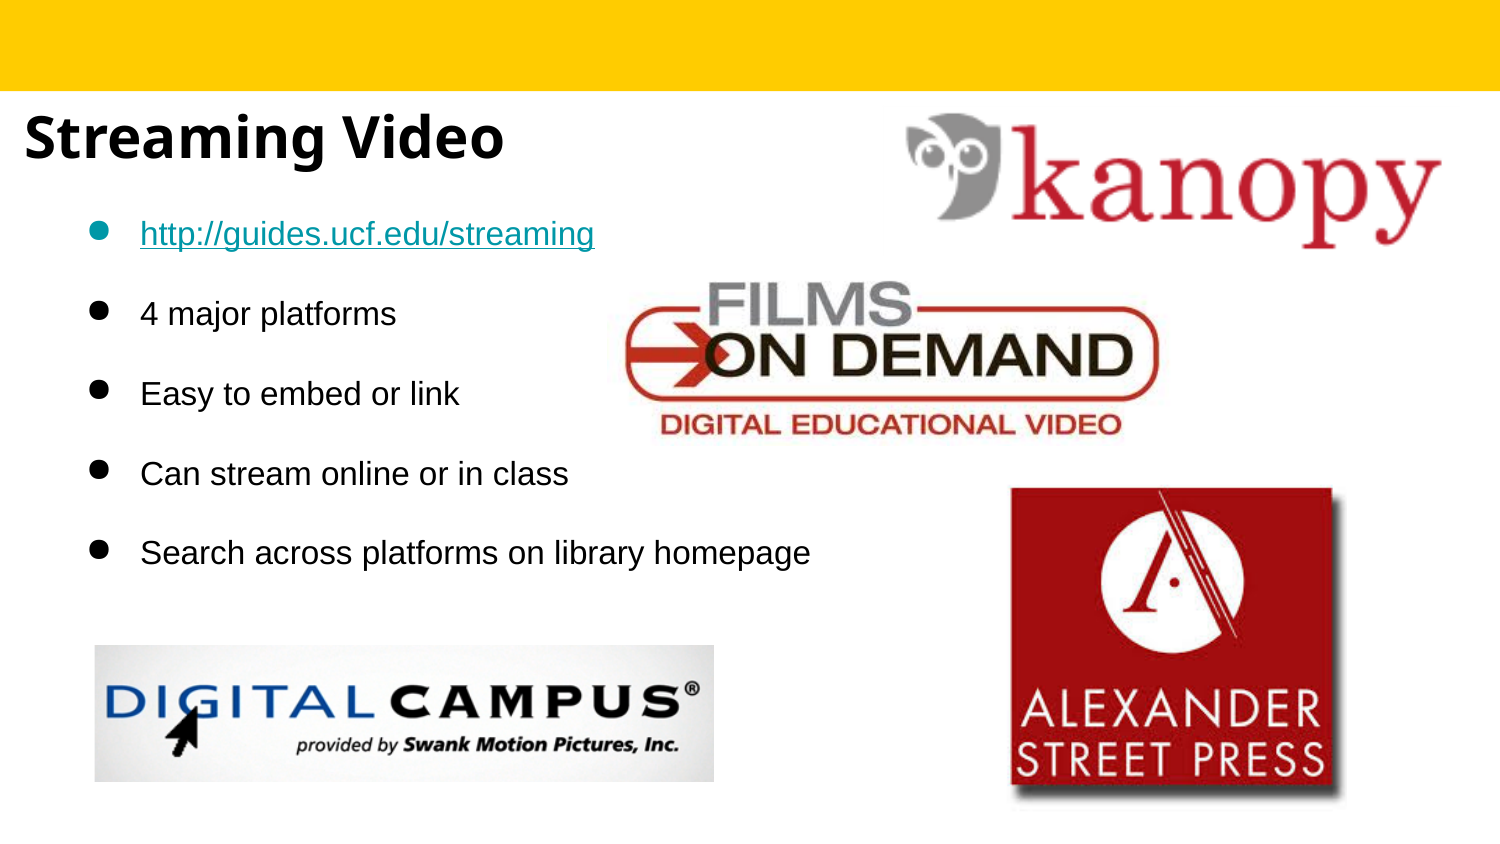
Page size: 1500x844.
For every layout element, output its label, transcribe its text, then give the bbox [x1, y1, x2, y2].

text_box [0, 0, 1500, 92]
text_box http://guides.ucf.edu/streaming 4 major platforms Easy to embed or link Can stream online or in class Search across platforms on library homepage [49, 197, 1358, 751]
picture [607, 270, 1172, 447]
picture [94, 644, 715, 782]
title Streaming Video [10, 91, 1418, 179]
picture [995, 460, 1348, 813]
picture [882, 104, 1460, 256]
